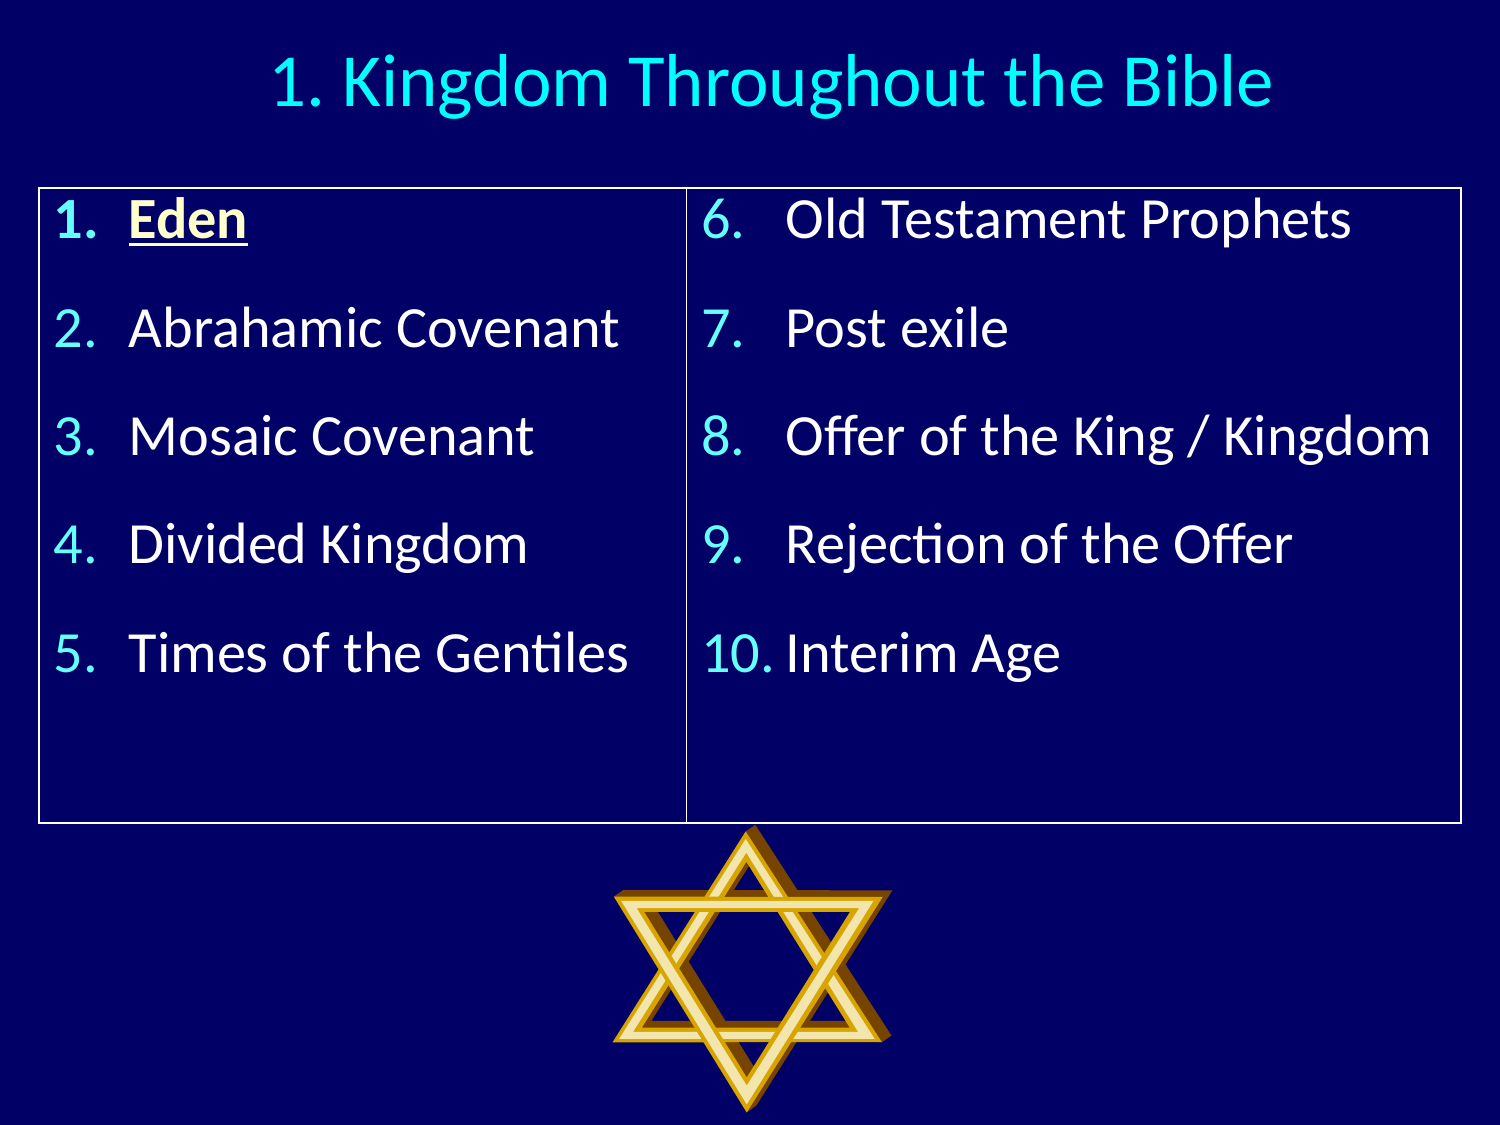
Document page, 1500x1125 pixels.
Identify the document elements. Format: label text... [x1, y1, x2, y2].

picture [612, 824, 893, 1113]
table_header Old Testament Prophets Post exile Offer of the King / Kingdom Rejection of the Offer Interim Age [687, 189, 1460, 822]
table_header Eden Abrahamic Covenant Mosaic Covenant Divided Kingdom Times of the Gentiles [40, 189, 686, 822]
title 1. Kingdom Throughout the Bible [71, 7, 1473, 146]
